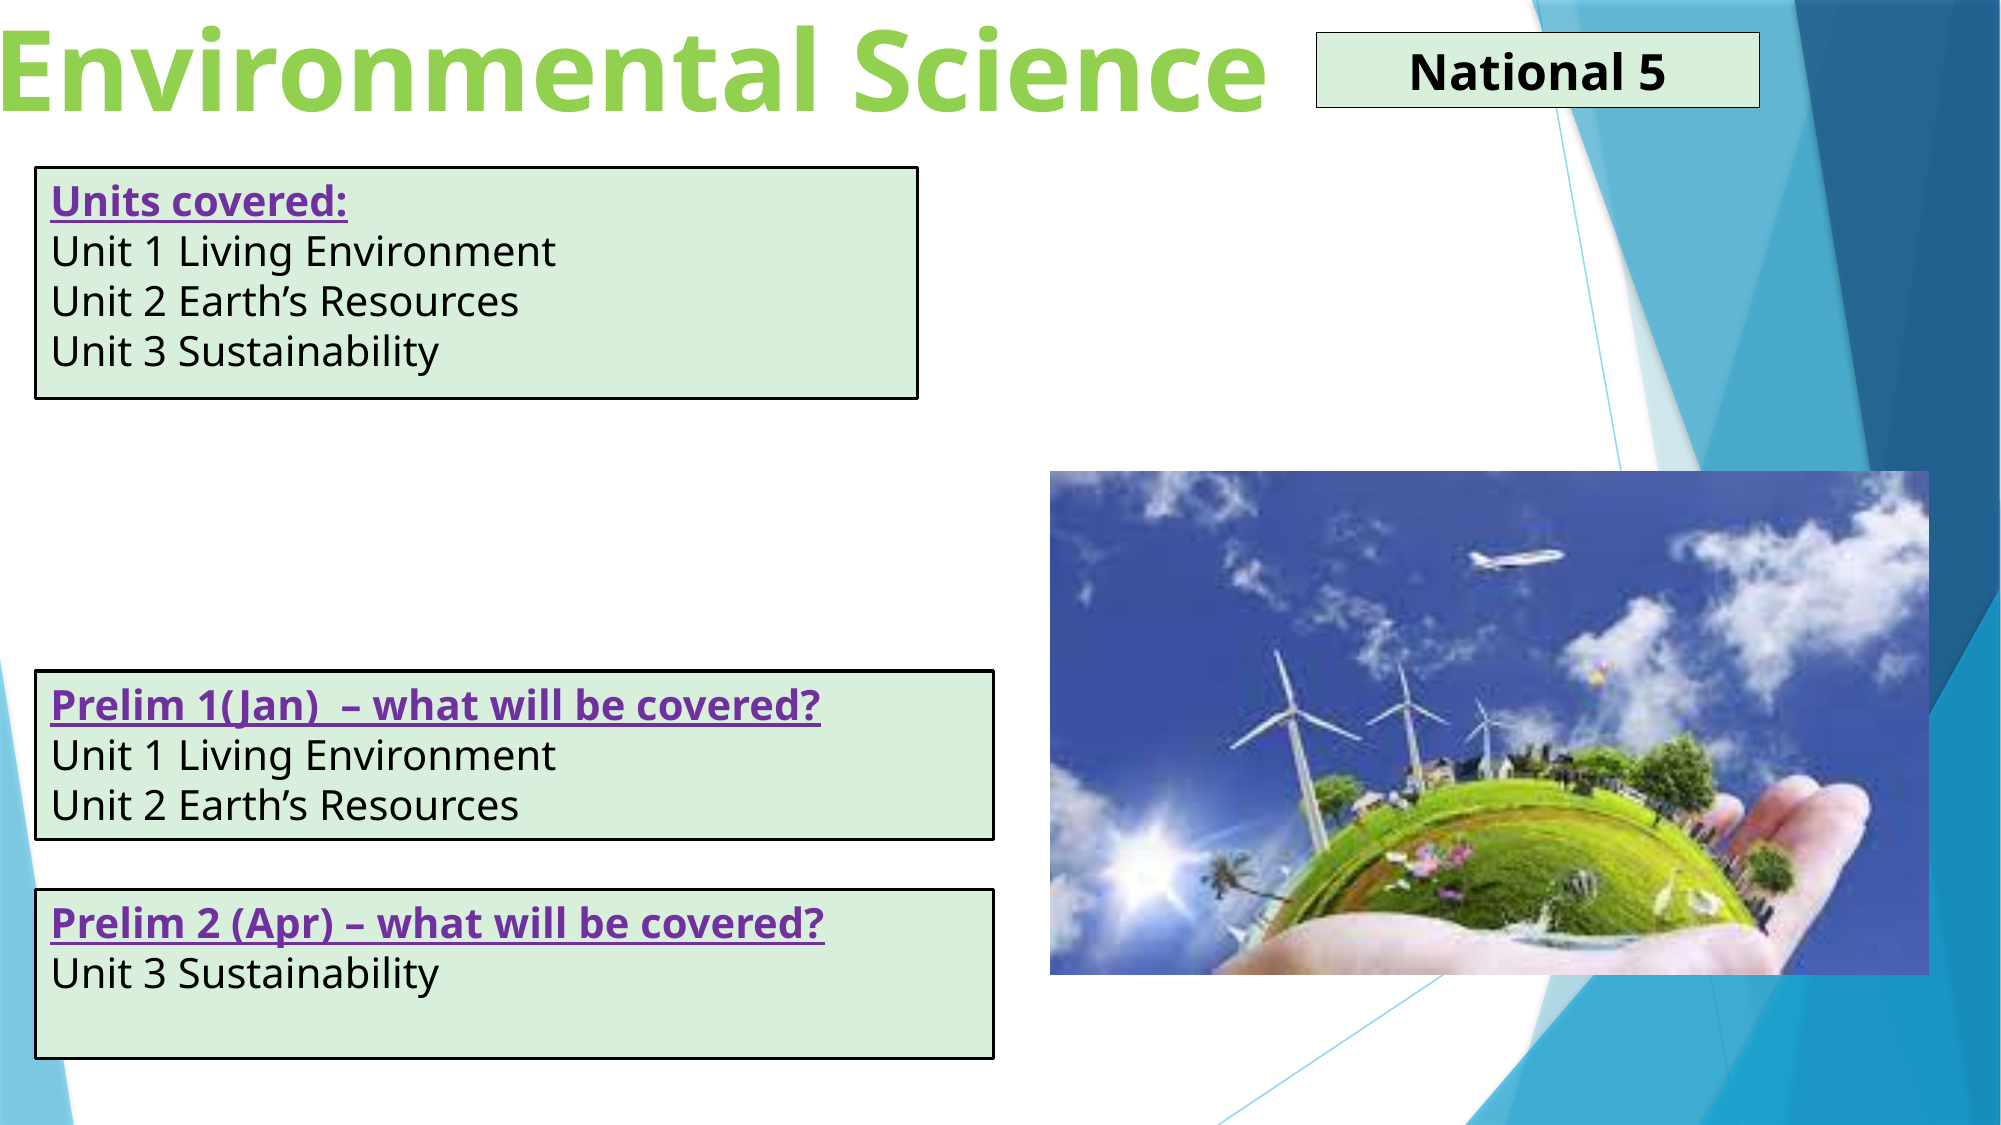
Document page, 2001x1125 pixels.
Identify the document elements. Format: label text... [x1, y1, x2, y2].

picture [1049, 470, 1930, 975]
text_box Units covered: Unit 1 Living Environment Unit 2 Earth’s Resources Unit 3 Sustainability [34, 166, 919, 400]
text_box Environmental Science [0, 0, 1325, 142]
text_box National 5 [1325, 32, 1760, 108]
text_box Prelim 2 (Apr) – what will be covered? Unit 3 Sustainability [34, 888, 995, 1060]
text_box Prelim 1(Jan) – what will be covered? Unit 1 Living Environment Unit 2 Earth’s Resources [34, 669, 995, 841]
